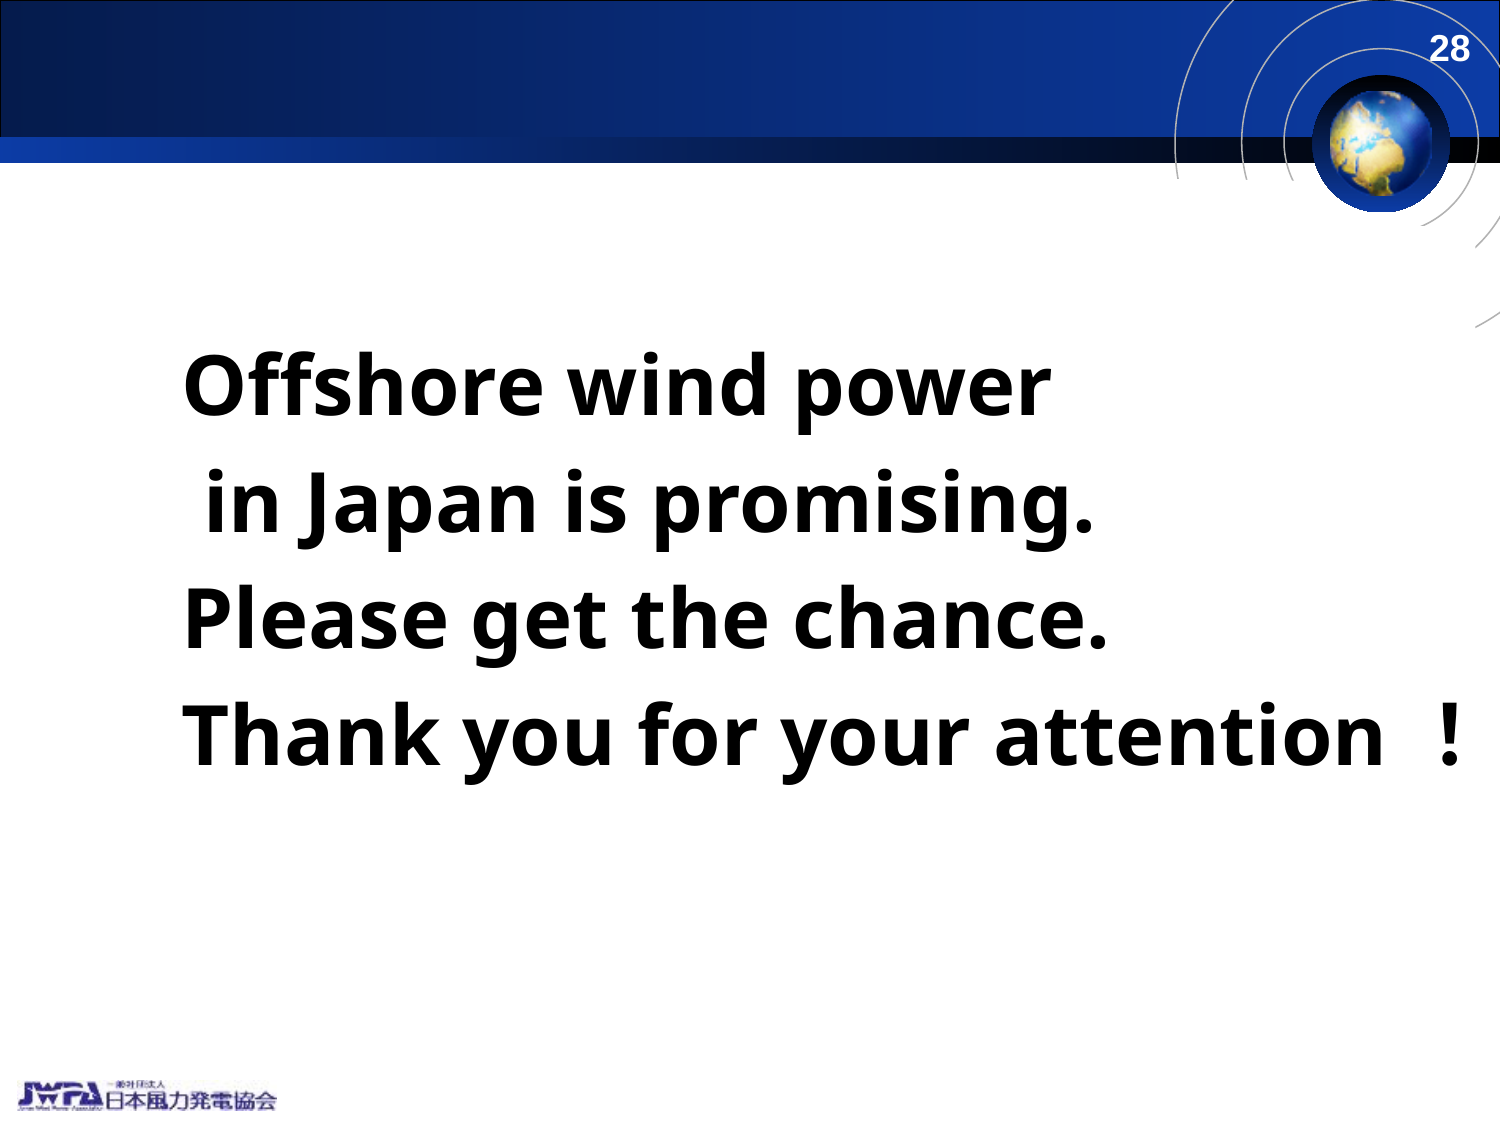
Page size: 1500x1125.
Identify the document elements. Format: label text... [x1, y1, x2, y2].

text_box 28 [1414, 16, 1489, 76]
picture [17, 1080, 277, 1111]
list Offshore wind power in Japan is promising. Please get the chance. Thank you for your attention！ [144, 208, 1500, 993]
picture [1330, 91, 1432, 196]
